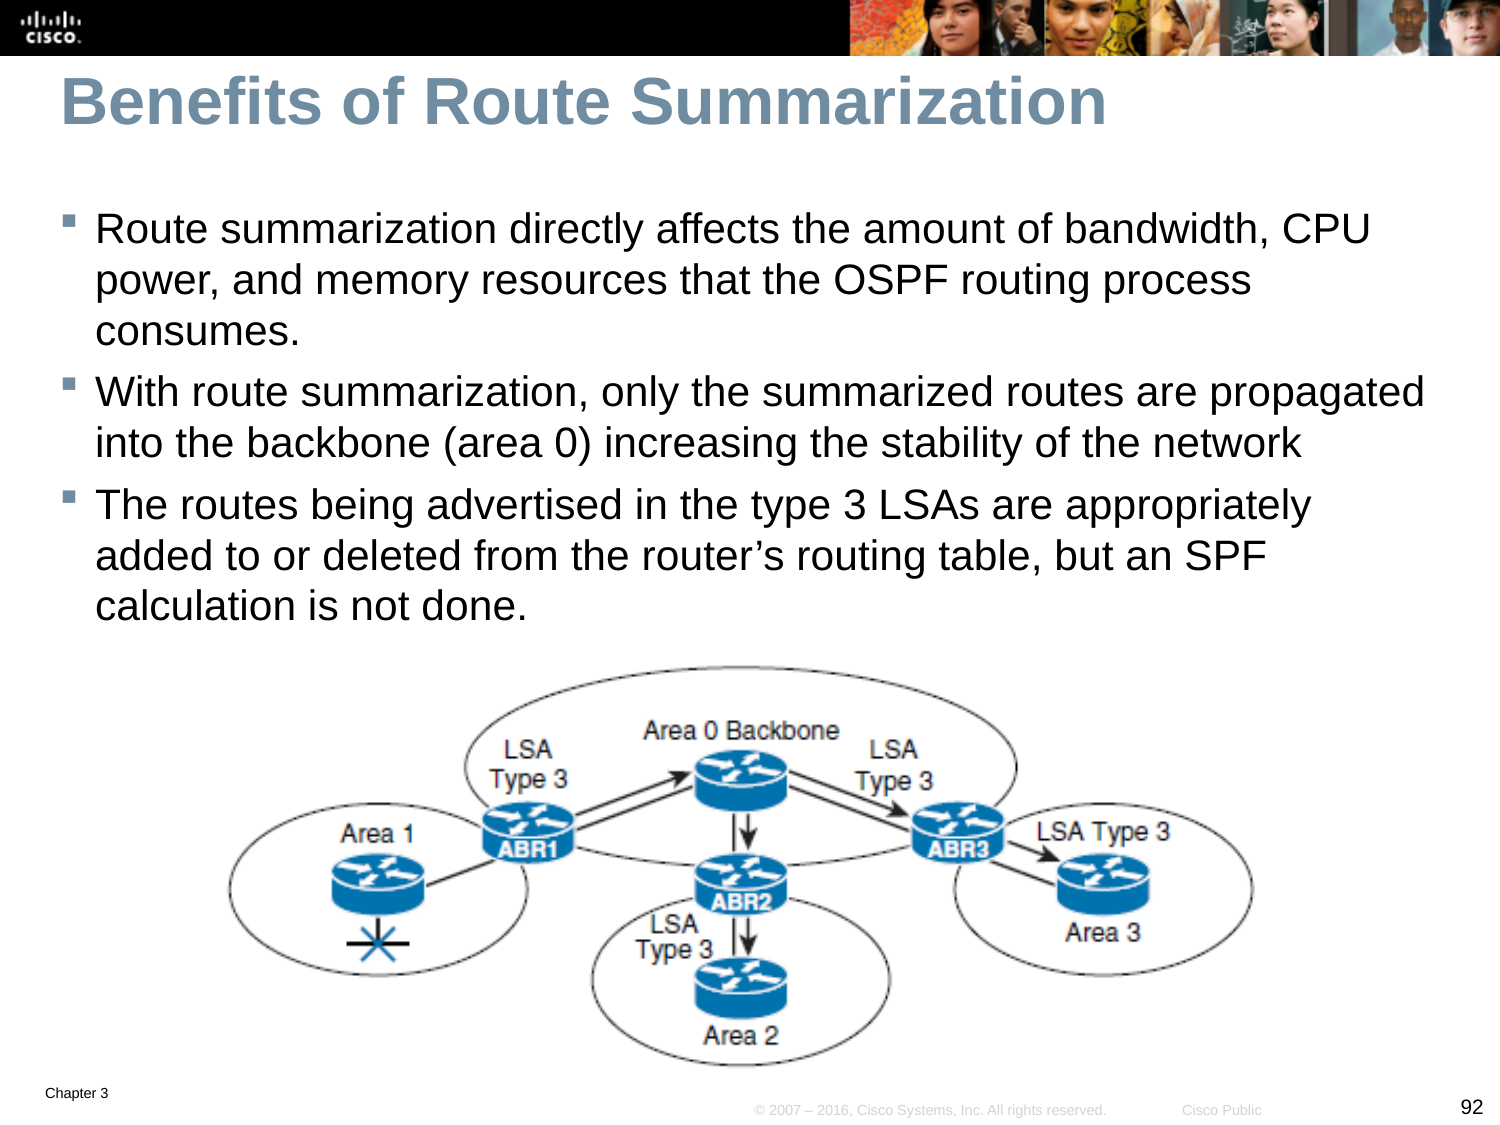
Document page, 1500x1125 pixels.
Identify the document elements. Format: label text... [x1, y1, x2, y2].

picture [0, 0, 1500, 56]
picture [215, 656, 1274, 1077]
list Route summarization directly affects the amount of bandwidth, CPU power, and memory resources that the OSPF routing process consumes. With route summarization, only the summarized routes are propagated into the backbone (area 0) increasing the stability of the network The routes being advertised in the type 3 LSAs are appropriately added to or deleted from the router’s routing table, but an SPF calculation is not done. [45, 193, 1444, 645]
title Benefits of Route Summarization [45, 59, 1444, 182]
